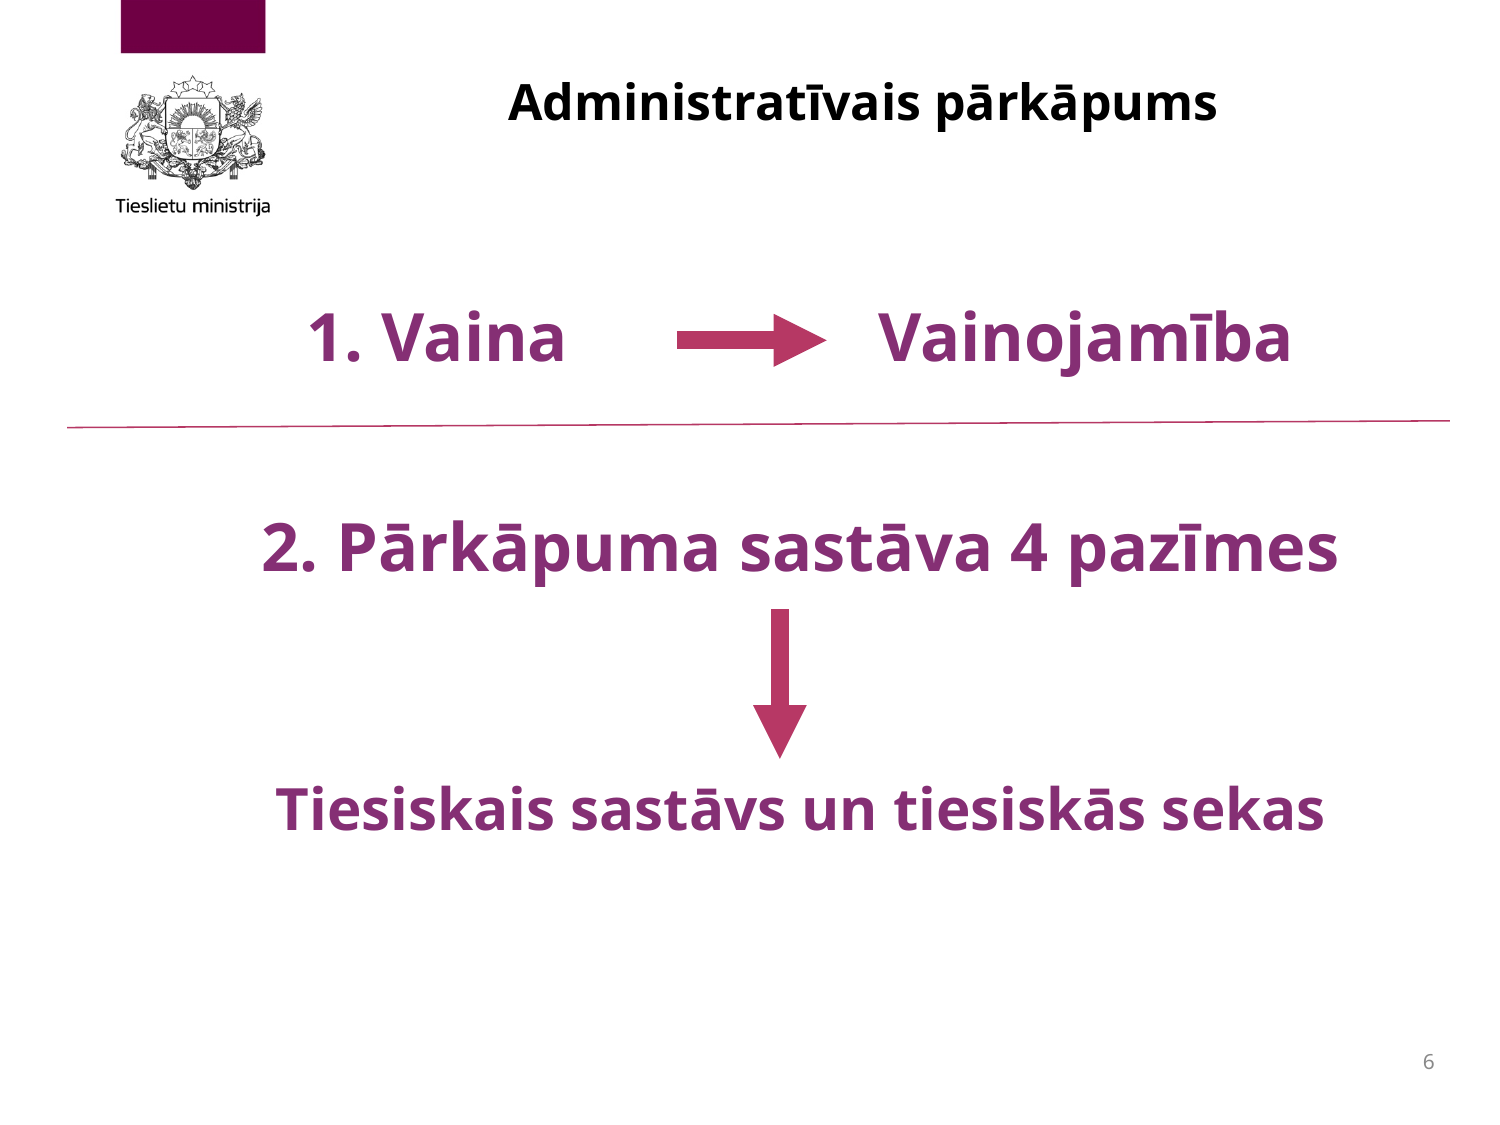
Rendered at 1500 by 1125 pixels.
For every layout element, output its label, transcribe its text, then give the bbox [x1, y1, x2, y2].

picture [48, 0, 338, 321]
picture [724, 608, 836, 815]
list Vaina Vainojamība Pārkāpuma sastāva 4 pazīmes Tiesiskais sastāvs un tiesiskās sekas [176, 436, 1425, 1005]
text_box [66, 420, 1451, 428]
title Administratīvais pārkāpums [302, 62, 1425, 233]
list Vaina Vainojamība Pārkāpuma sastāva 4 pazīmes Tiesiskais sastāvs un tiesiskās sekas [176, 287, 1425, 419]
slide_number 6 [1400, 1037, 1450, 1088]
